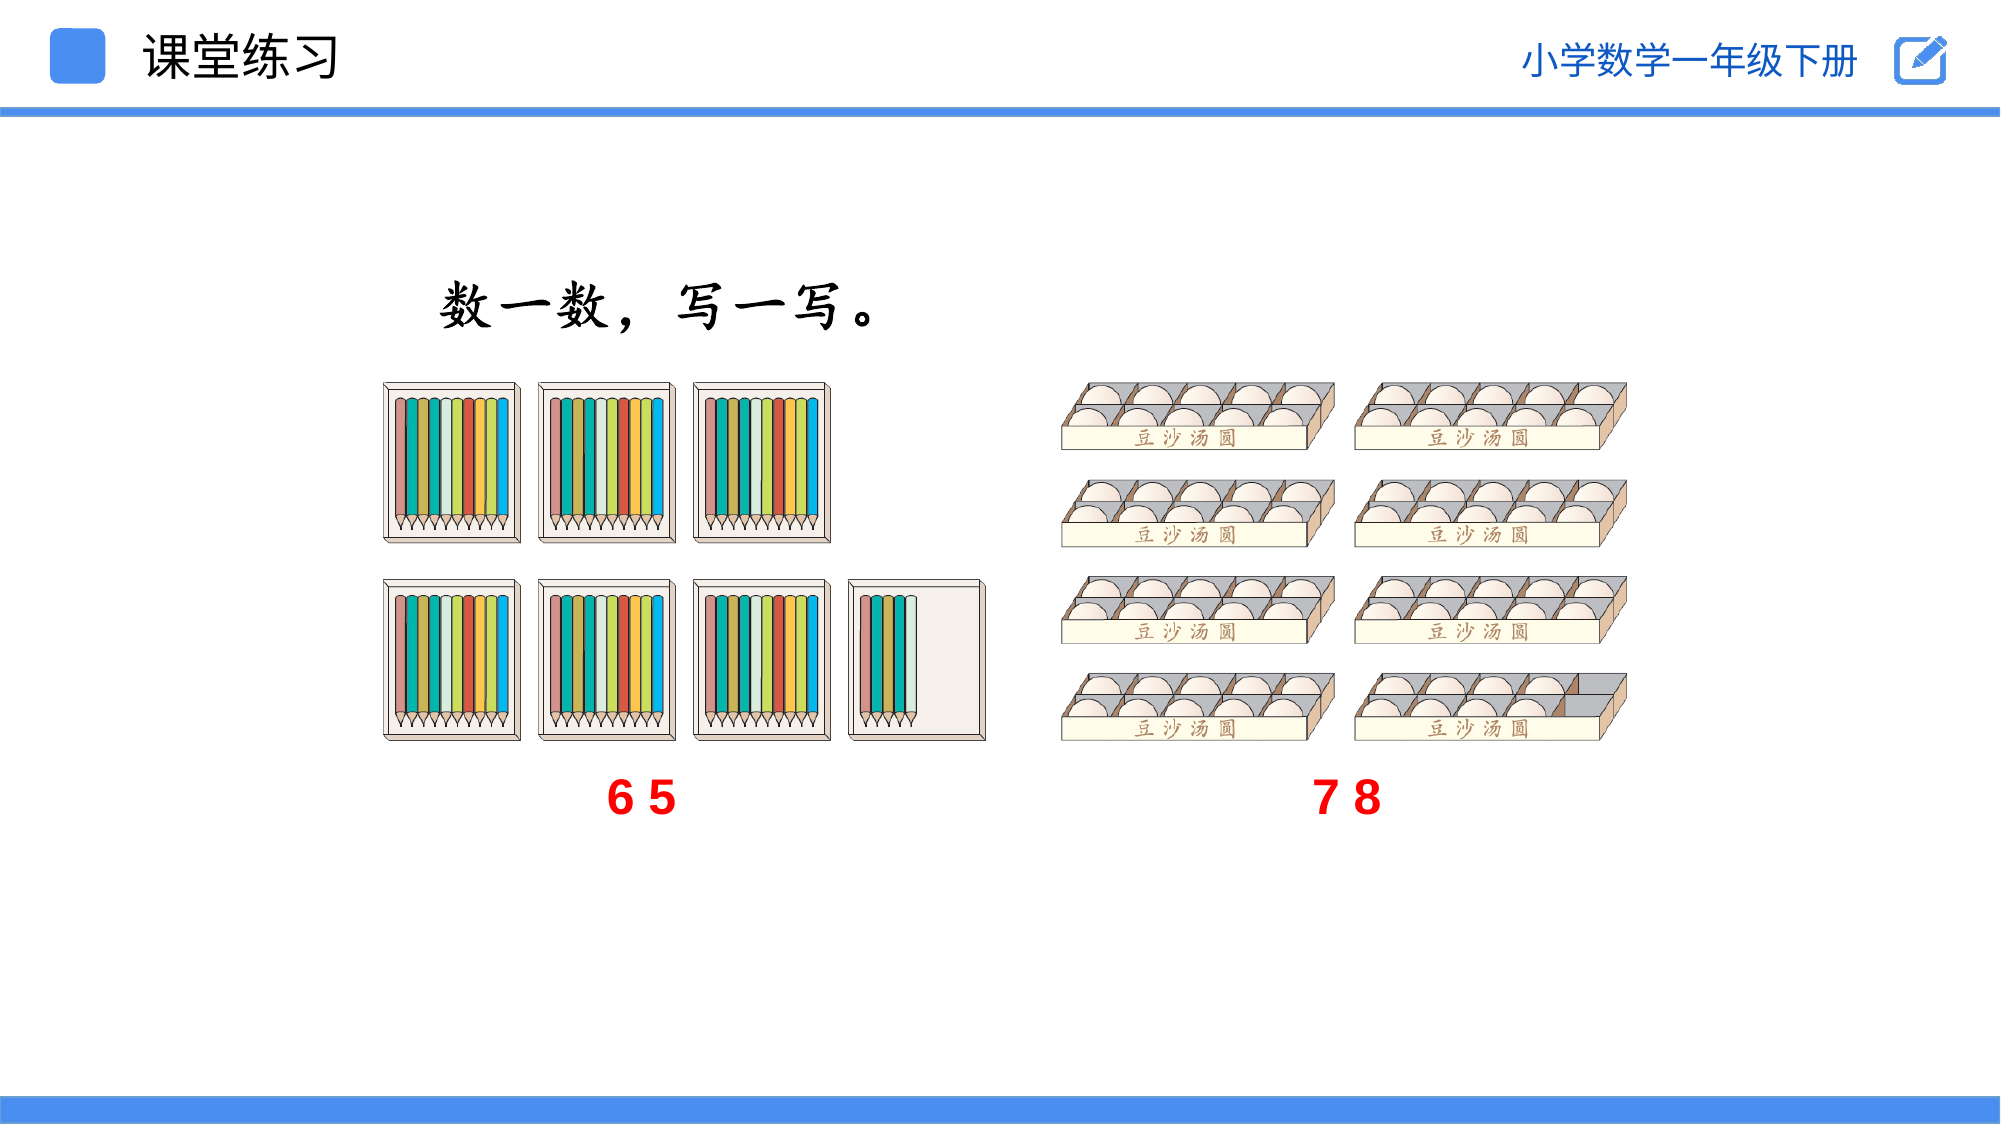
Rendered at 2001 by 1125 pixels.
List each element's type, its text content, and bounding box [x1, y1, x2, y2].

text_box [500, 299, 551, 309]
text_box [680, 282, 722, 331]
text_box 课堂练习 [127, 24, 747, 94]
text_box 7 8 [1297, 756, 1397, 832]
text_box [620, 317, 631, 334]
text_box [854, 311, 870, 327]
text_box [677, 312, 709, 319]
picture [370, 372, 1647, 746]
text_box [556, 280, 609, 329]
text_box [734, 299, 785, 309]
text_box [794, 312, 826, 319]
text_box [797, 282, 839, 331]
text_box [439, 280, 492, 329]
text_box 6 5 [592, 756, 692, 832]
